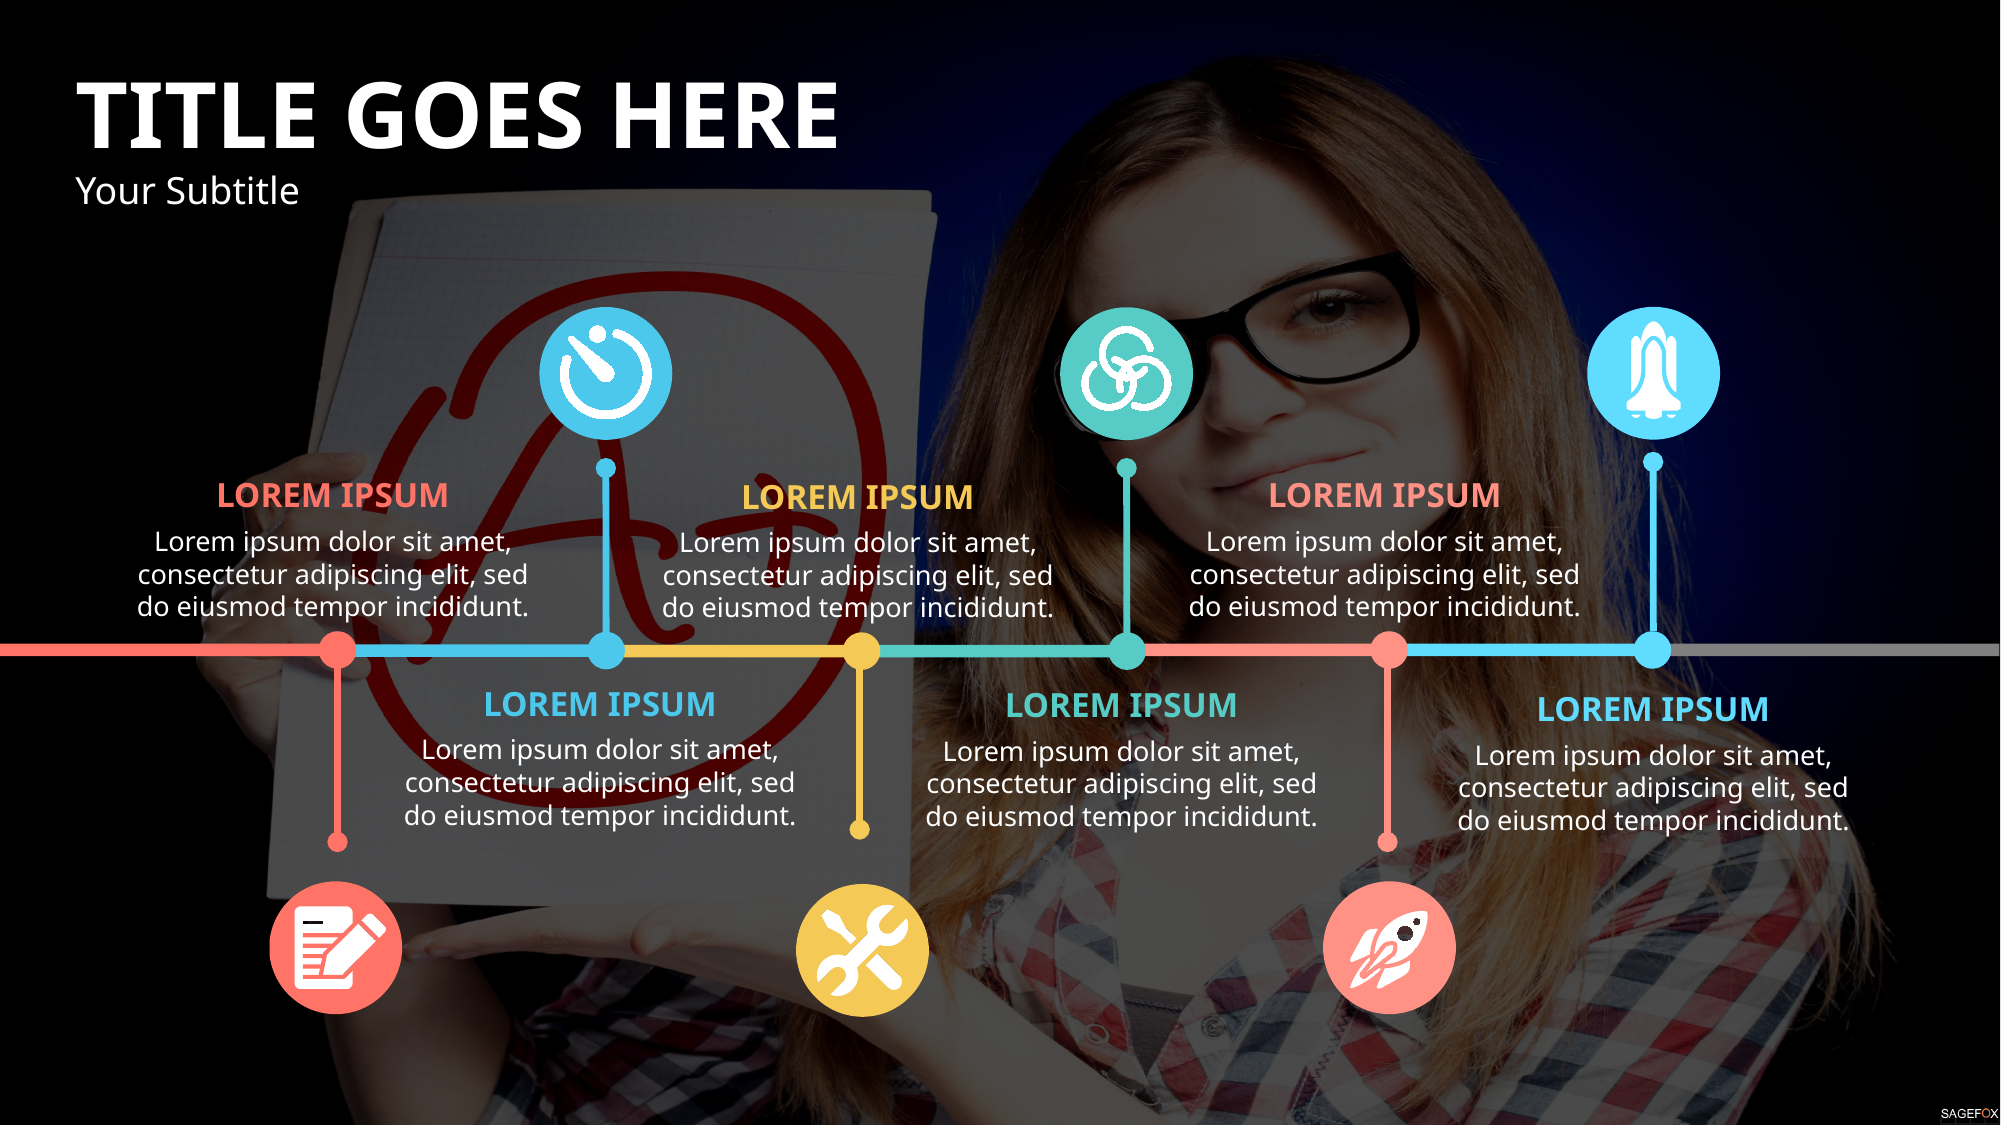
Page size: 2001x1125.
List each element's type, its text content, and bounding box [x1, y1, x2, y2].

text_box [796, 883, 929, 1017]
text_box [1146, 630, 1409, 670]
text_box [1060, 307, 1194, 441]
text_box [881, 631, 1147, 671]
text_box LOREM IPSUM Lorem ipsum dolor sit amet, consectetur adipiscing elit, sed do eiusmod tempor incididunt. [901, 679, 1342, 837]
text_box [1672, 643, 2000, 657]
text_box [539, 306, 673, 440]
text_box [356, 630, 626, 671]
text_box LOREM IPSUM Lorem ipsum dolor sit amet, consectetur adipiscing elit, sed do eiusmod tempor incididunt. [1164, 469, 1606, 627]
text_box LOREM IPSUM Lorem ipsum dolor sit amet, consectetur adipiscing elit, sed do eiusmod tempor incididunt. [379, 677, 821, 836]
text_box LOREM IPSUM Lorem ipsum dolor sit amet, consectetur adipiscing elit, sed do eiusmod tempor incididunt. [637, 470, 1079, 629]
text_box LOREM IPSUM Lorem ipsum dolor sit amet, consectetur adipiscing elit, sed do eiusmod tempor incididunt. [112, 469, 554, 627]
text_box [625, 631, 882, 671]
text_box TITLE GOES HERE Your Subtitle [60, 49, 1036, 220]
text_box [0, 630, 358, 670]
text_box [269, 881, 403, 1015]
text_box [1408, 630, 1673, 670]
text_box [1587, 306, 1721, 440]
picture [0, 0, 2001, 1125]
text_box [1323, 881, 1456, 1015]
text_box LOREM IPSUM Lorem ipsum dolor sit amet, consectetur adipiscing elit, sed do eiusmod tempor incididunt. [1432, 682, 1874, 841]
